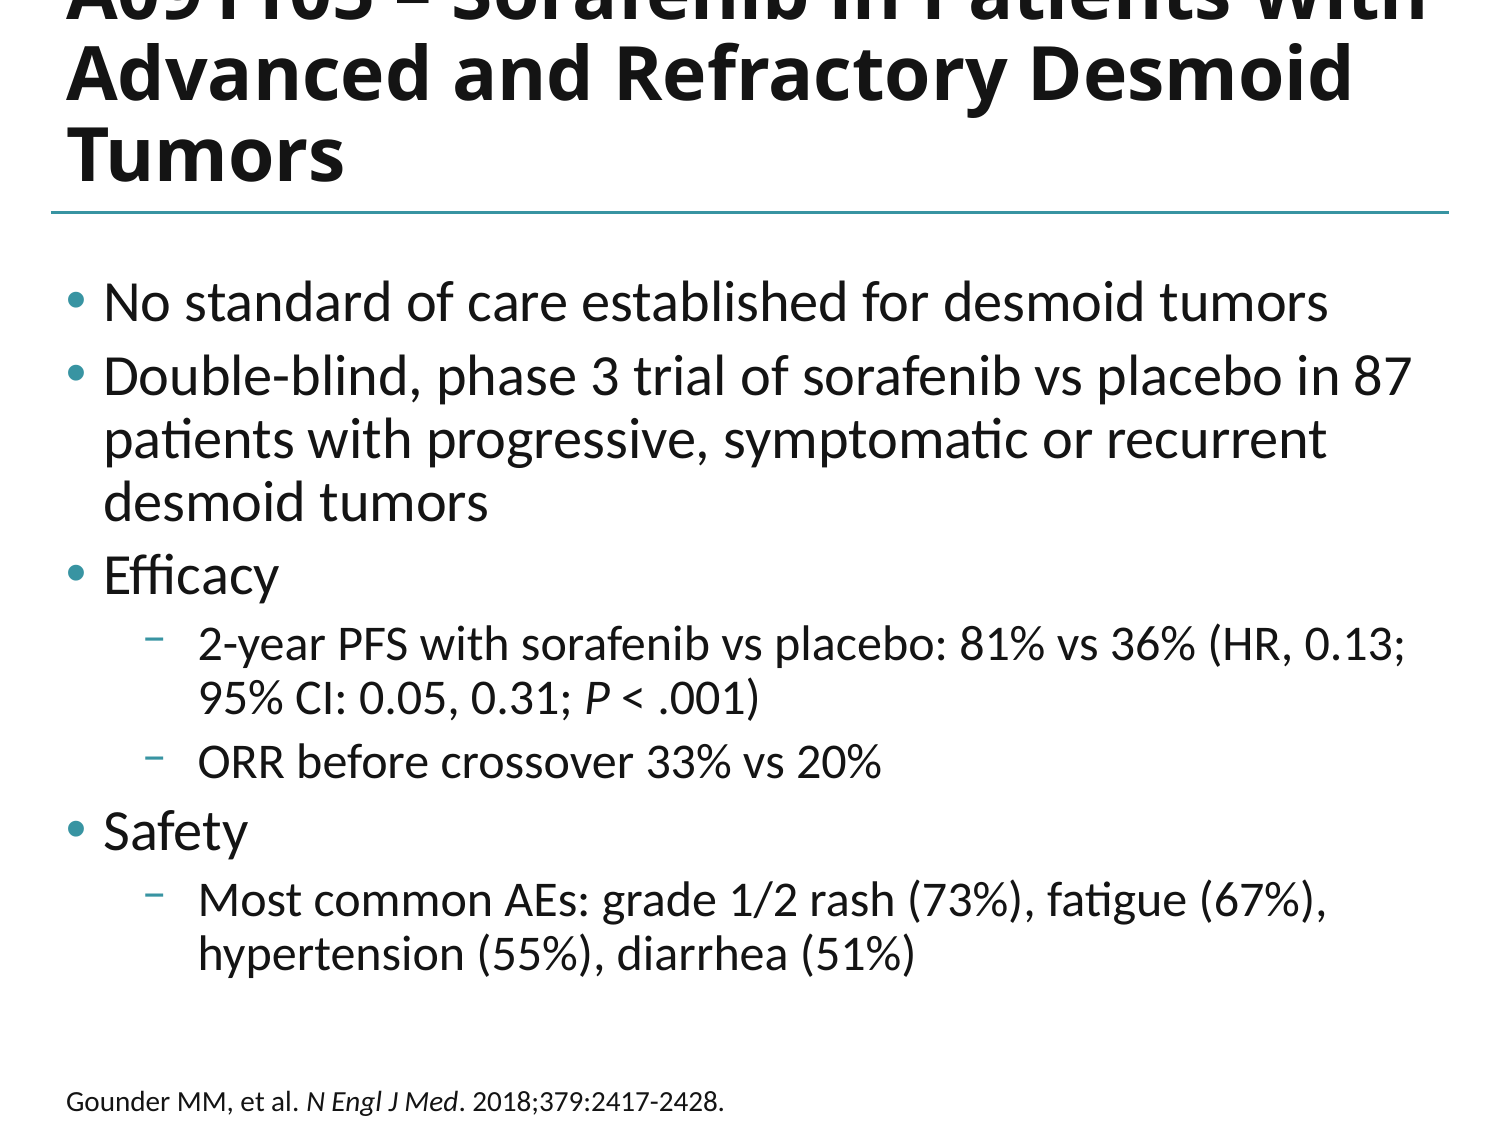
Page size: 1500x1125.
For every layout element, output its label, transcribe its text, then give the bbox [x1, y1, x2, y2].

list Gounder MM, et al. N Engl J Med. 2018;379:2417-2428. [51, 1010, 1449, 1125]
title A091105 – Sorafenib in Patients With Advanced and Refractory Desmoid Tumors [51, 63, 1449, 206]
list No standard of care established for desmoid tumors Double-blind, phase 3 trial of sorafenib vs placebo in 87 patients with progressive, symptomatic or recurrent desmoid tumors Efficacy 2-year PFS with sorafenib vs placebo: 81% vs 36% (HR, 0.13; 95% CI: 0.05, 0.31; P < .001) ORR before crossover 33% vs 20% Safety Most common AEs: grade 1/2 rash (73%), fatigue (67%), hypertension (55%), diarrhea (51%) [50, 263, 1450, 1002]
